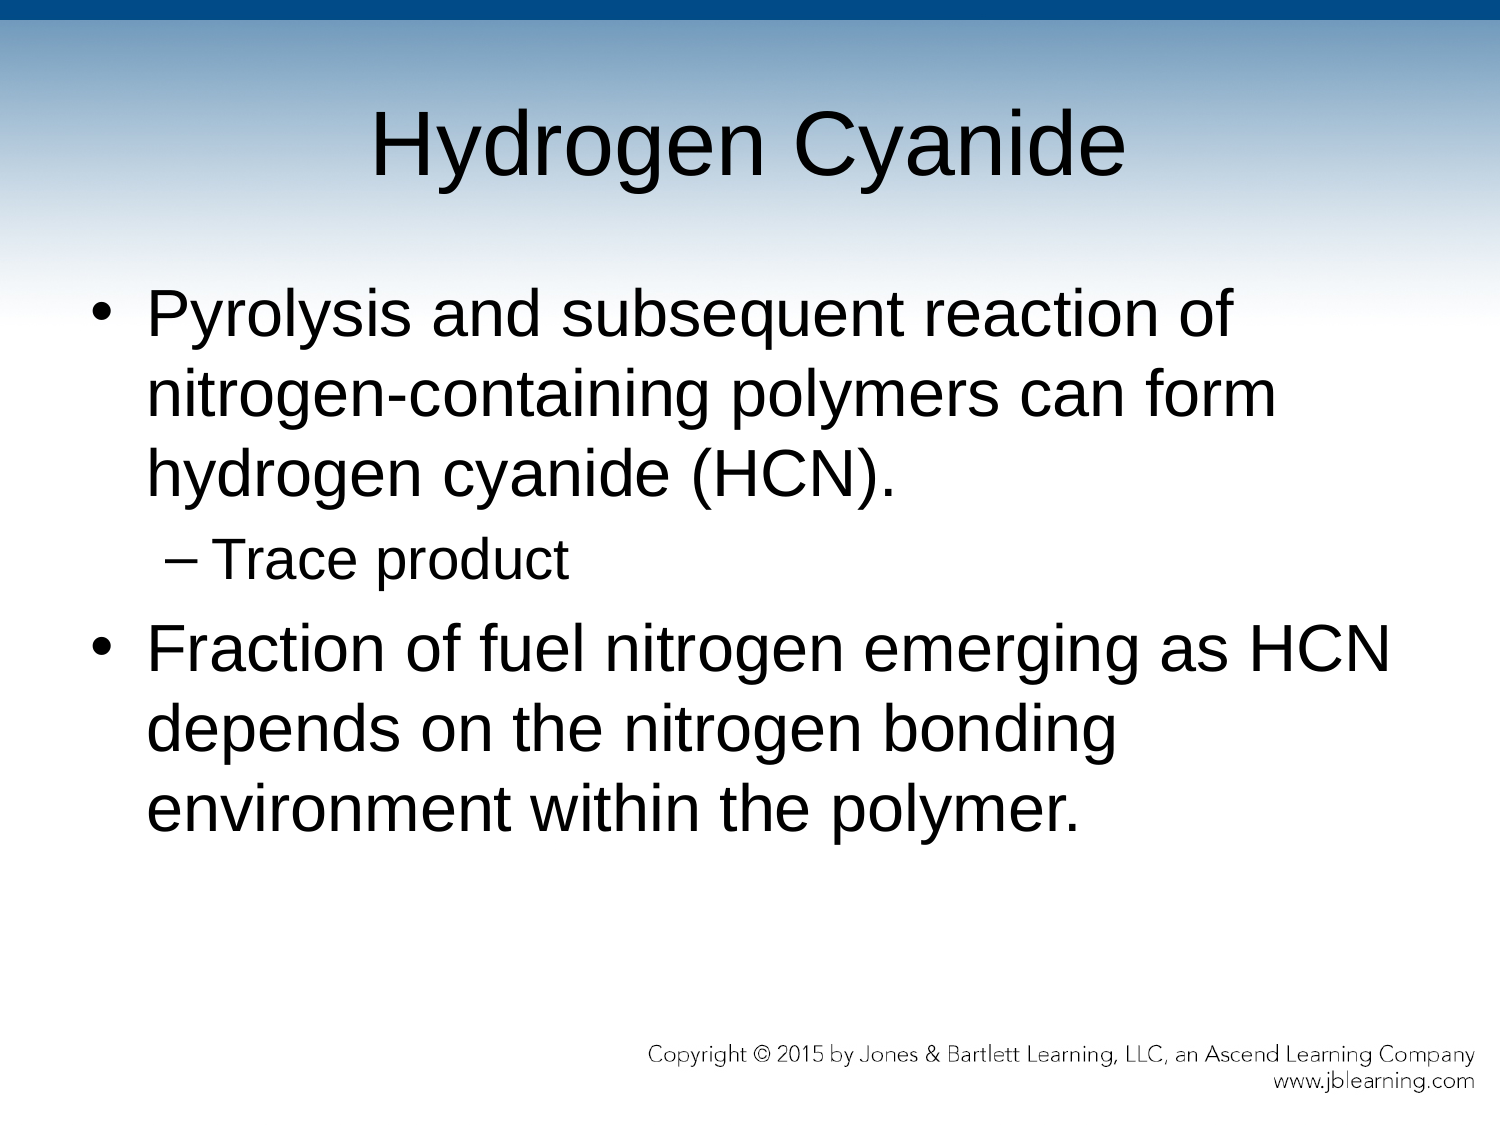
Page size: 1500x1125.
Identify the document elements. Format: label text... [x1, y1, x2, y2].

title Hydrogen Cyanide [75, 45, 1425, 233]
list Pyrolysis and subsequent reaction of nitrogen-containing polymers can form hydrogen cyanide (HCN). Trace product Fraction of fuel nitrogen emerging as HCN depends on the nitrogen bonding environment within the polymer. [75, 262, 1425, 1005]
picture [0, 0, 1500, 1125]
